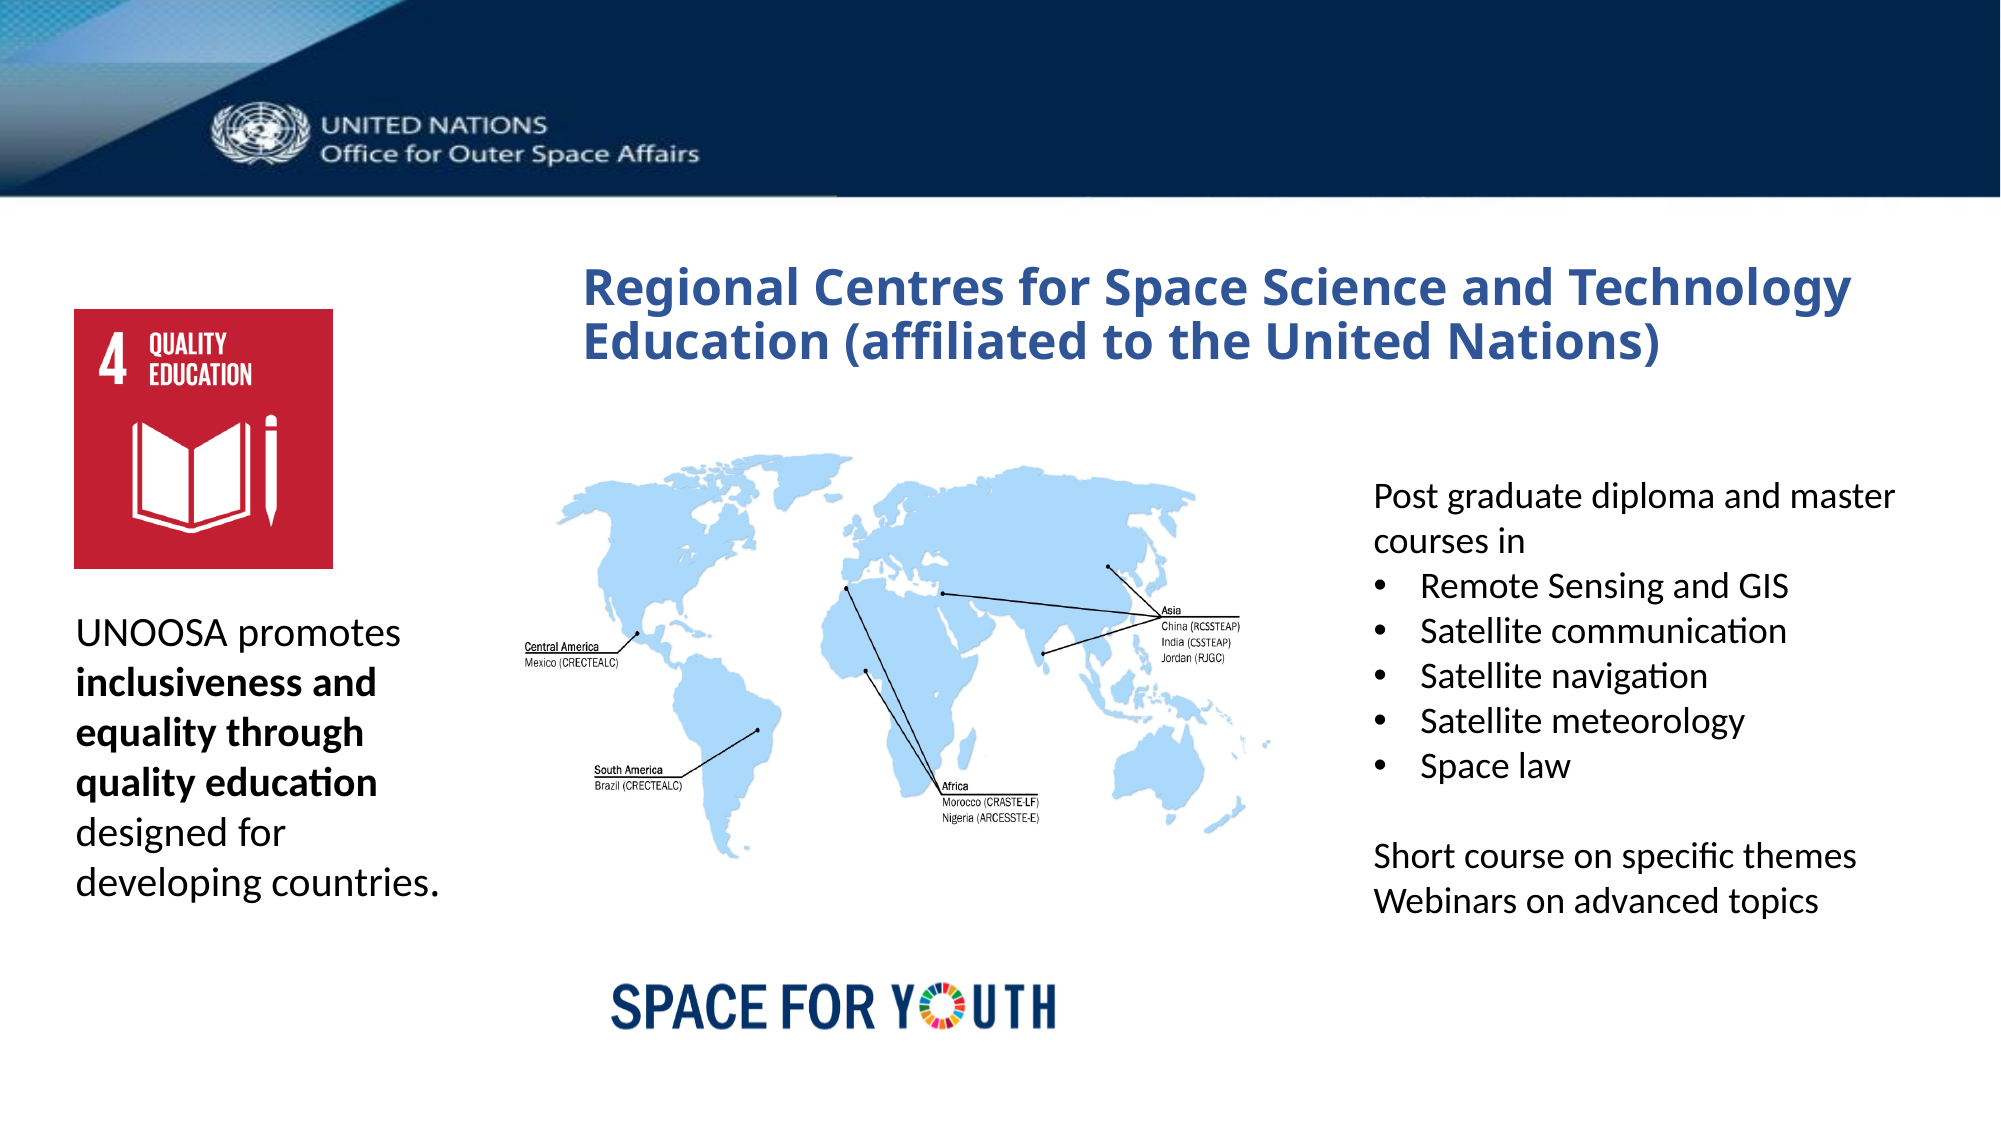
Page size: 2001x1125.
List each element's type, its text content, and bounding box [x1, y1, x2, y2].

text_box Post graduate diploma and master courses in Remote Sensing and GIS Satellite communication Satellite navigation Satellite meteorology Space law Short course on specific themes Webinars on advanced topics [1358, 464, 1926, 929]
picture [0, 0, 2001, 1125]
text_box Regional Centres for Space Science and Technology Education (affiliated to the United Nations) [567, 257, 1985, 376]
text_box UNOOSA promotes inclusiveness and equality through quality education designed for developing countries. [60, 597, 472, 913]
